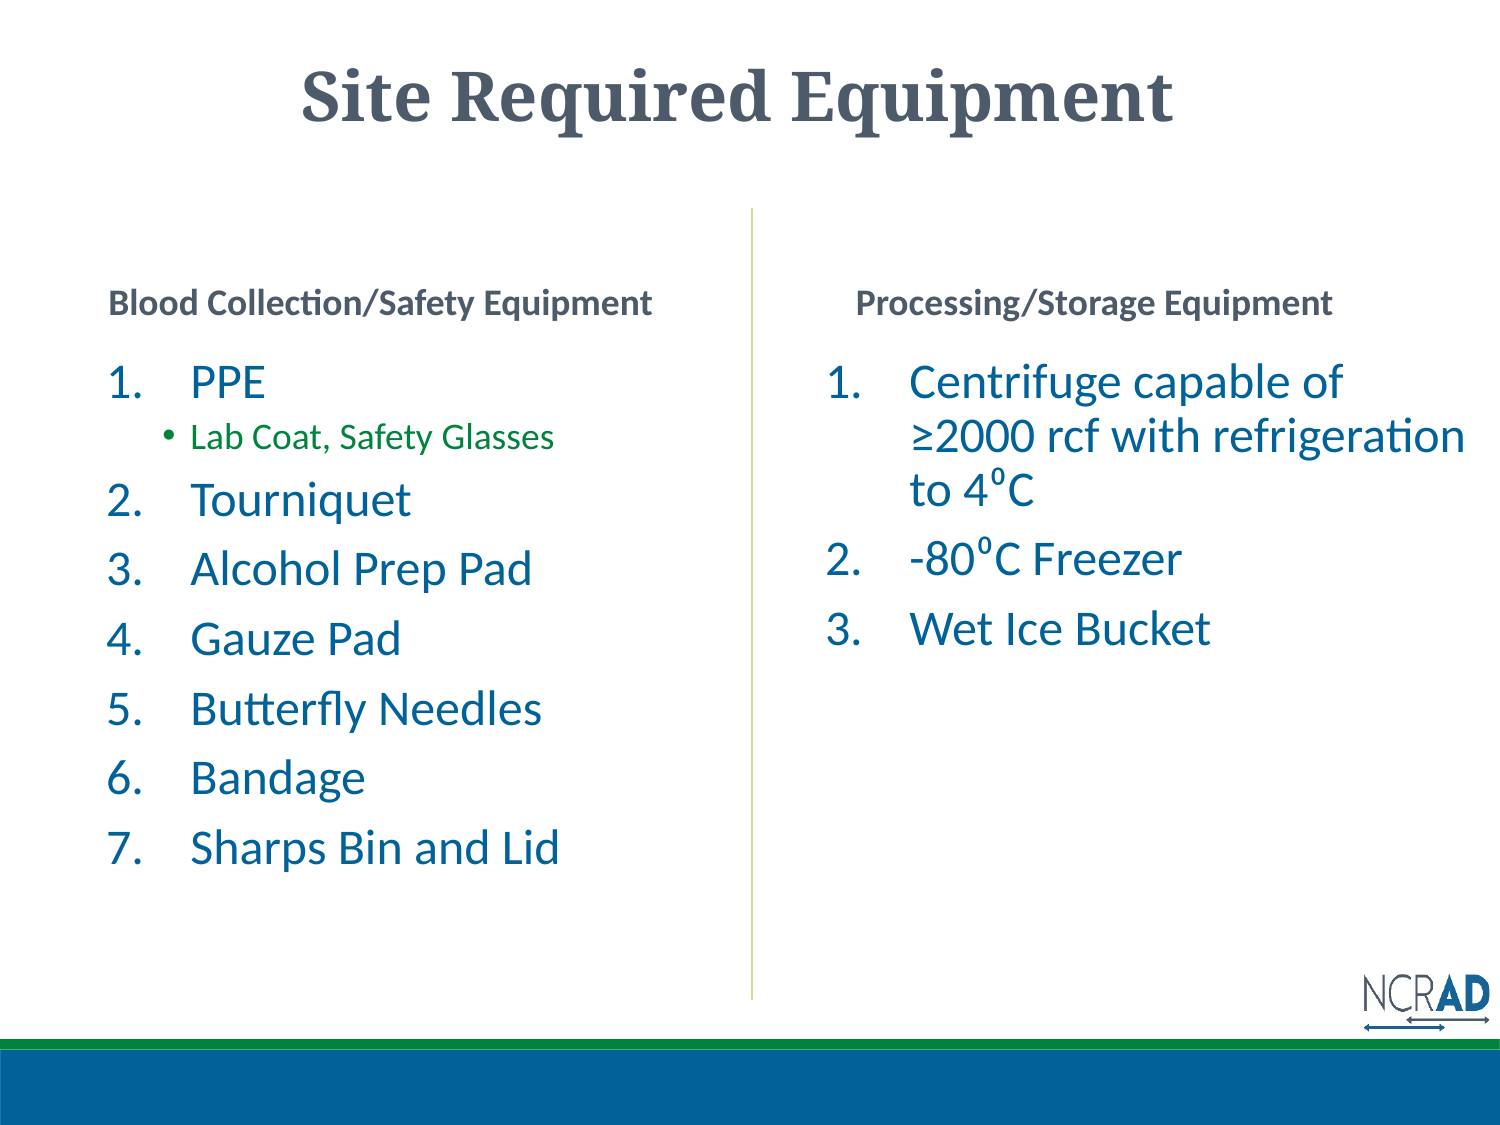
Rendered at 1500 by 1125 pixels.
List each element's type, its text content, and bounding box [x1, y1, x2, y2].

list Blood Collection/Safety Equipment [91, 208, 726, 331]
list Processing/Storage Equipment [776, 208, 1414, 331]
list PPE Lab Coat, Safety Glasses Tourniquet Alcohol Prep Pad Gauze Pad Butterfly Needles Bandage Sharps Bin and Lid [91, 347, 726, 1032]
title Site Required Equipment [91, 0, 1385, 209]
list Centrifuge capable of ≥2000 rcf with refrigeration to 4⁰C -80⁰C Freezer Wet Ice Bucket [774, 347, 1487, 1032]
